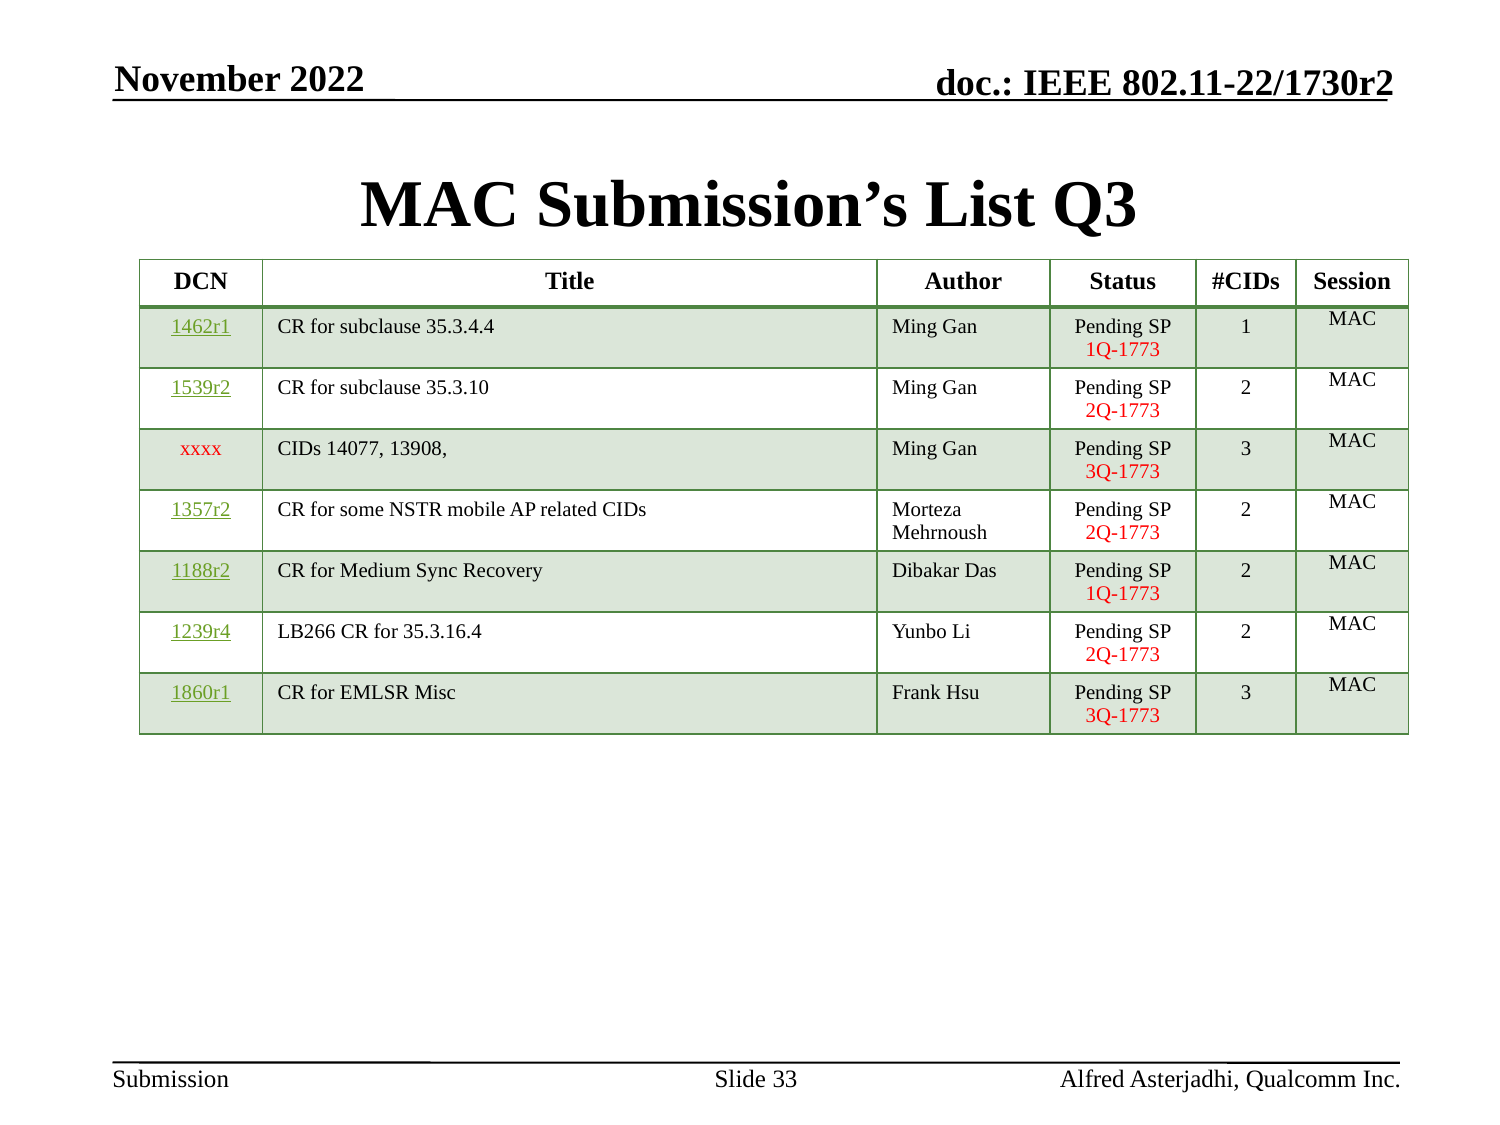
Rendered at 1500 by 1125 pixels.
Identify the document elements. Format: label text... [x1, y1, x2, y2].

table_cell Pending SP 2Q-1773 [1051, 369, 1195, 428]
table_cell CR for some NSTR mobile AP related CIDs [263, 491, 876, 550]
table_header DCN [140, 260, 262, 305]
table_cell 1239r4 [140, 613, 262, 672]
table_cell MAC [1297, 309, 1408, 367]
table_cell 1462r1 [140, 309, 262, 367]
table_cell CR for Medium Sync Recovery [263, 552, 876, 611]
table_header Title [263, 260, 876, 305]
table_cell 1188r2 [140, 552, 262, 611]
table_cell Pending SP 1Q-1773 [1051, 552, 1195, 611]
table_cell Ming Gan [878, 369, 1049, 428]
table_cell 3 [1197, 430, 1295, 489]
table_header Session [1297, 260, 1408, 305]
table_cell Pending SP 2Q-1773 [1051, 491, 1195, 550]
table_cell CIDs 14077, 13908, [263, 430, 876, 489]
table_cell MAC [1297, 552, 1408, 611]
table_cell 1 [1197, 309, 1295, 367]
table_cell Pending SP 3Q-1773 [1051, 674, 1195, 733]
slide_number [114, 54, 423, 100]
table_cell xxxx [140, 430, 262, 489]
table_header #CIDs [1197, 260, 1295, 305]
table_cell MAC [1297, 369, 1408, 428]
table_cell Pending SP 1Q-1773 [1051, 309, 1195, 367]
table_cell Morteza Mehrnoush [878, 491, 1049, 550]
table_cell MAC [1297, 613, 1408, 672]
table_cell 2 [1197, 491, 1295, 550]
table_header Author [878, 260, 1049, 305]
table_cell MAC [1297, 430, 1408, 489]
table_cell Yunbo Li [878, 613, 1049, 672]
table_cell 1539r2 [140, 369, 262, 428]
table_cell 1357r2 [140, 491, 262, 550]
table_cell 1860r1 [140, 674, 262, 733]
table_cell 2 [1197, 369, 1295, 428]
table_cell CR for subclause 35.3.4.4 [263, 309, 876, 367]
table_cell Ming Gan [878, 309, 1049, 367]
table_cell Frank Hsu [878, 674, 1049, 733]
table_cell CR for subclause 35.3.10 [263, 369, 876, 428]
table_cell MAC [1297, 674, 1408, 733]
table_cell Pending SP 2Q-1773 [1051, 613, 1195, 672]
table_cell LB266 CR for 35.3.16.4 [263, 613, 876, 672]
table_cell 3 [1197, 674, 1295, 733]
table_cell CR for EMLSR Misc [263, 674, 876, 733]
table_header Status [1051, 260, 1195, 305]
table_cell Ming Gan [878, 430, 1049, 489]
table_cell 2 [1197, 613, 1295, 672]
title MAC Submission’s List Q3 [112, 112, 1388, 288]
footer Alfred Asterjadhi, Qualcomm Inc. [878, 1061, 1402, 1093]
table_cell Pending SP 3Q-1773 [1051, 430, 1195, 489]
slide_number Slide 33 [712, 1061, 800, 1123]
table_cell MAC [1297, 491, 1408, 550]
table_cell 2 [1197, 552, 1295, 611]
table_cell Dibakar Das [878, 552, 1049, 611]
